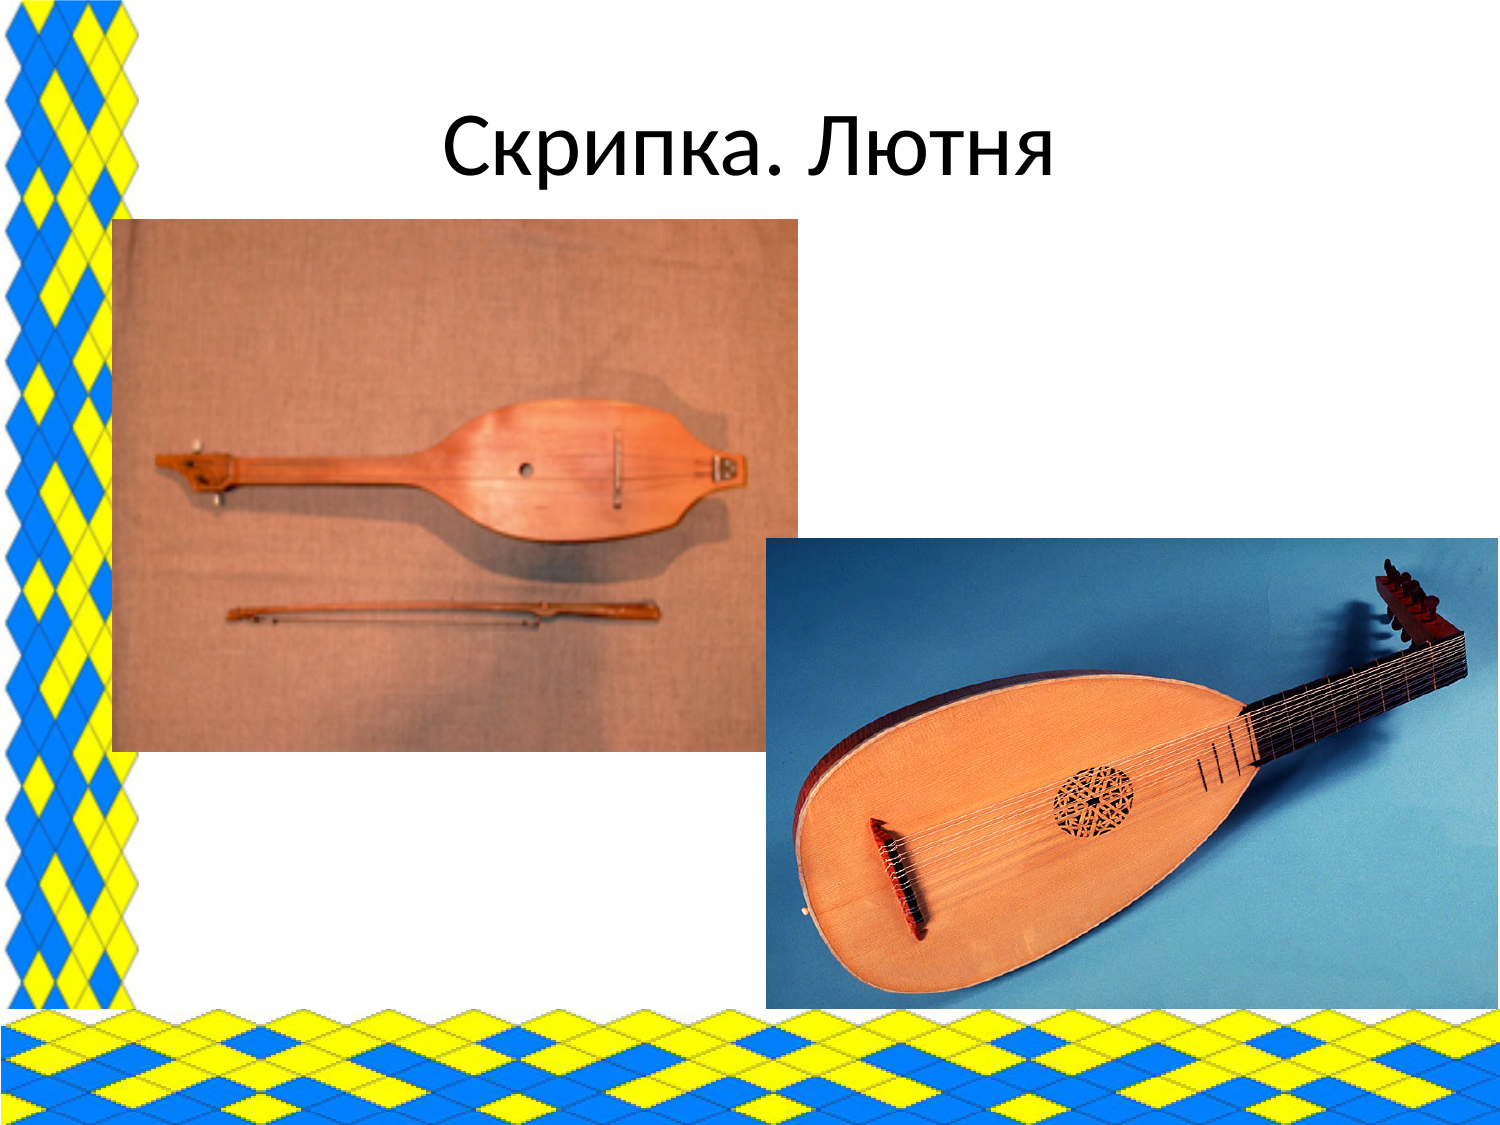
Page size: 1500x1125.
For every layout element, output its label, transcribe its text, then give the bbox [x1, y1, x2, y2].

title Скрипка. Лютня [139, 45, 1425, 233]
picture [0, 1, 1500, 1125]
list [766, 538, 1498, 1010]
